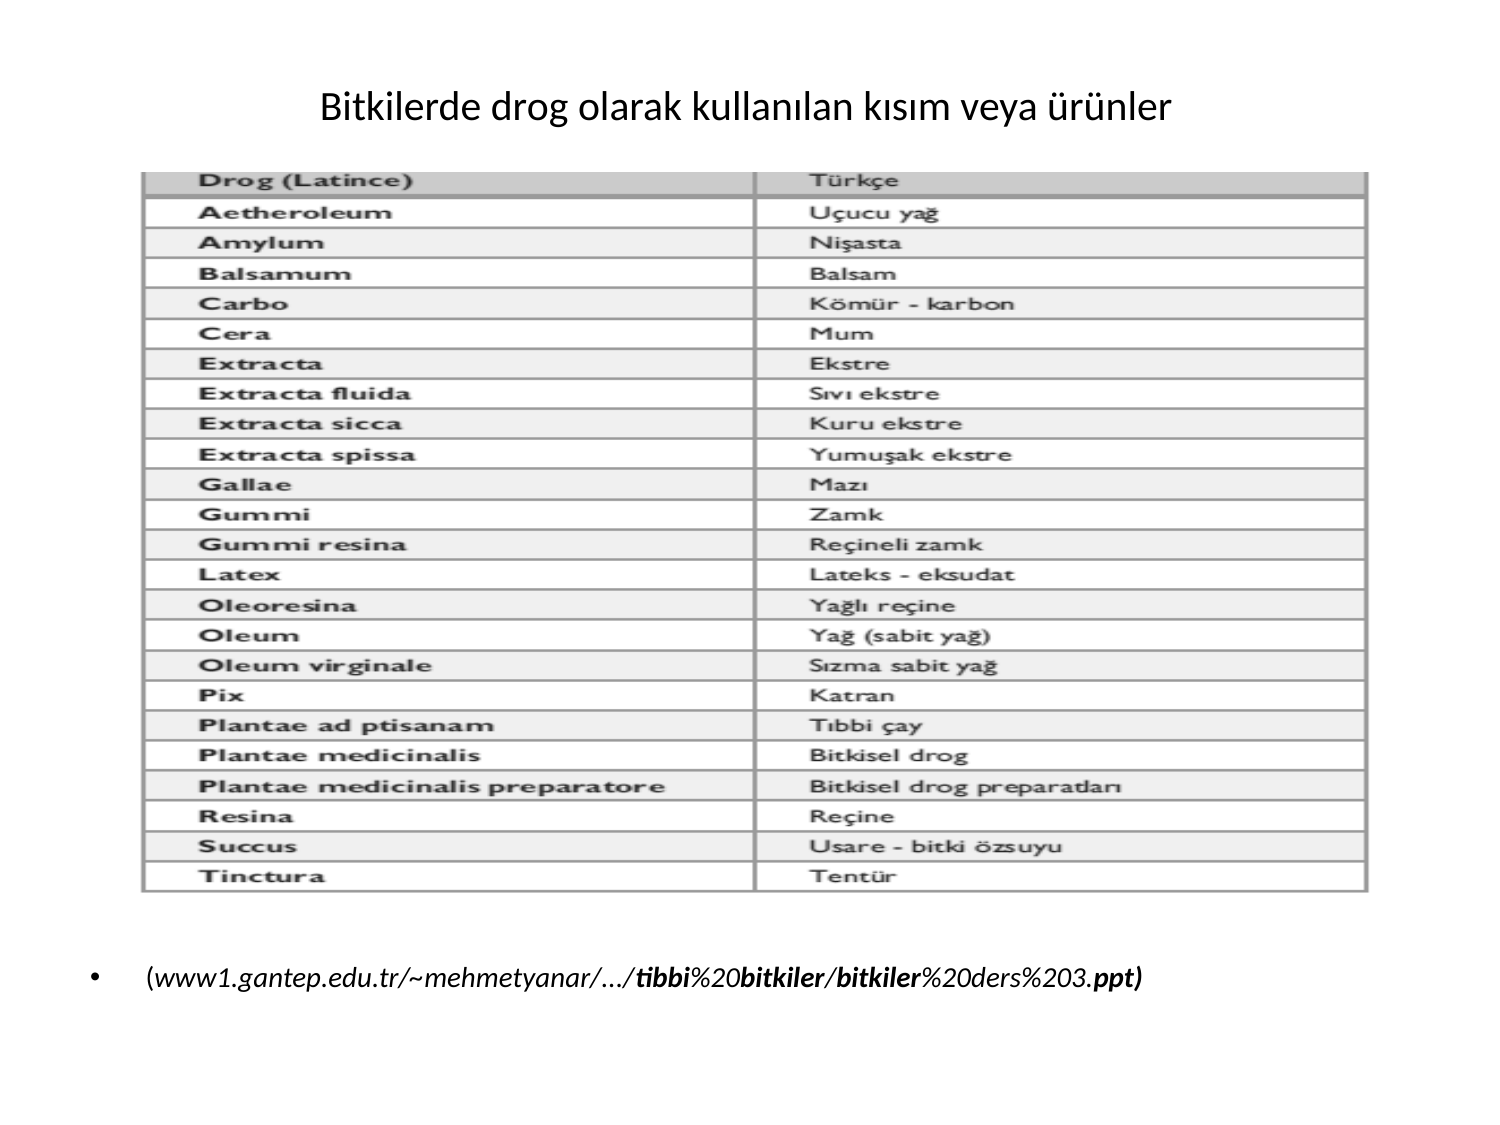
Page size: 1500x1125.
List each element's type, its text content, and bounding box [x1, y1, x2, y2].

title Bitkilerde drog olarak kullanılan kısım veya ürünler [269, 58, 1224, 150]
list (www1.gantep.edu.tr/~mehmetyanar/.../tibbi%20bitkiler/bitkiler%20ders%203.ppt) [75, 262, 1425, 1005]
picture [135, 172, 1377, 894]
